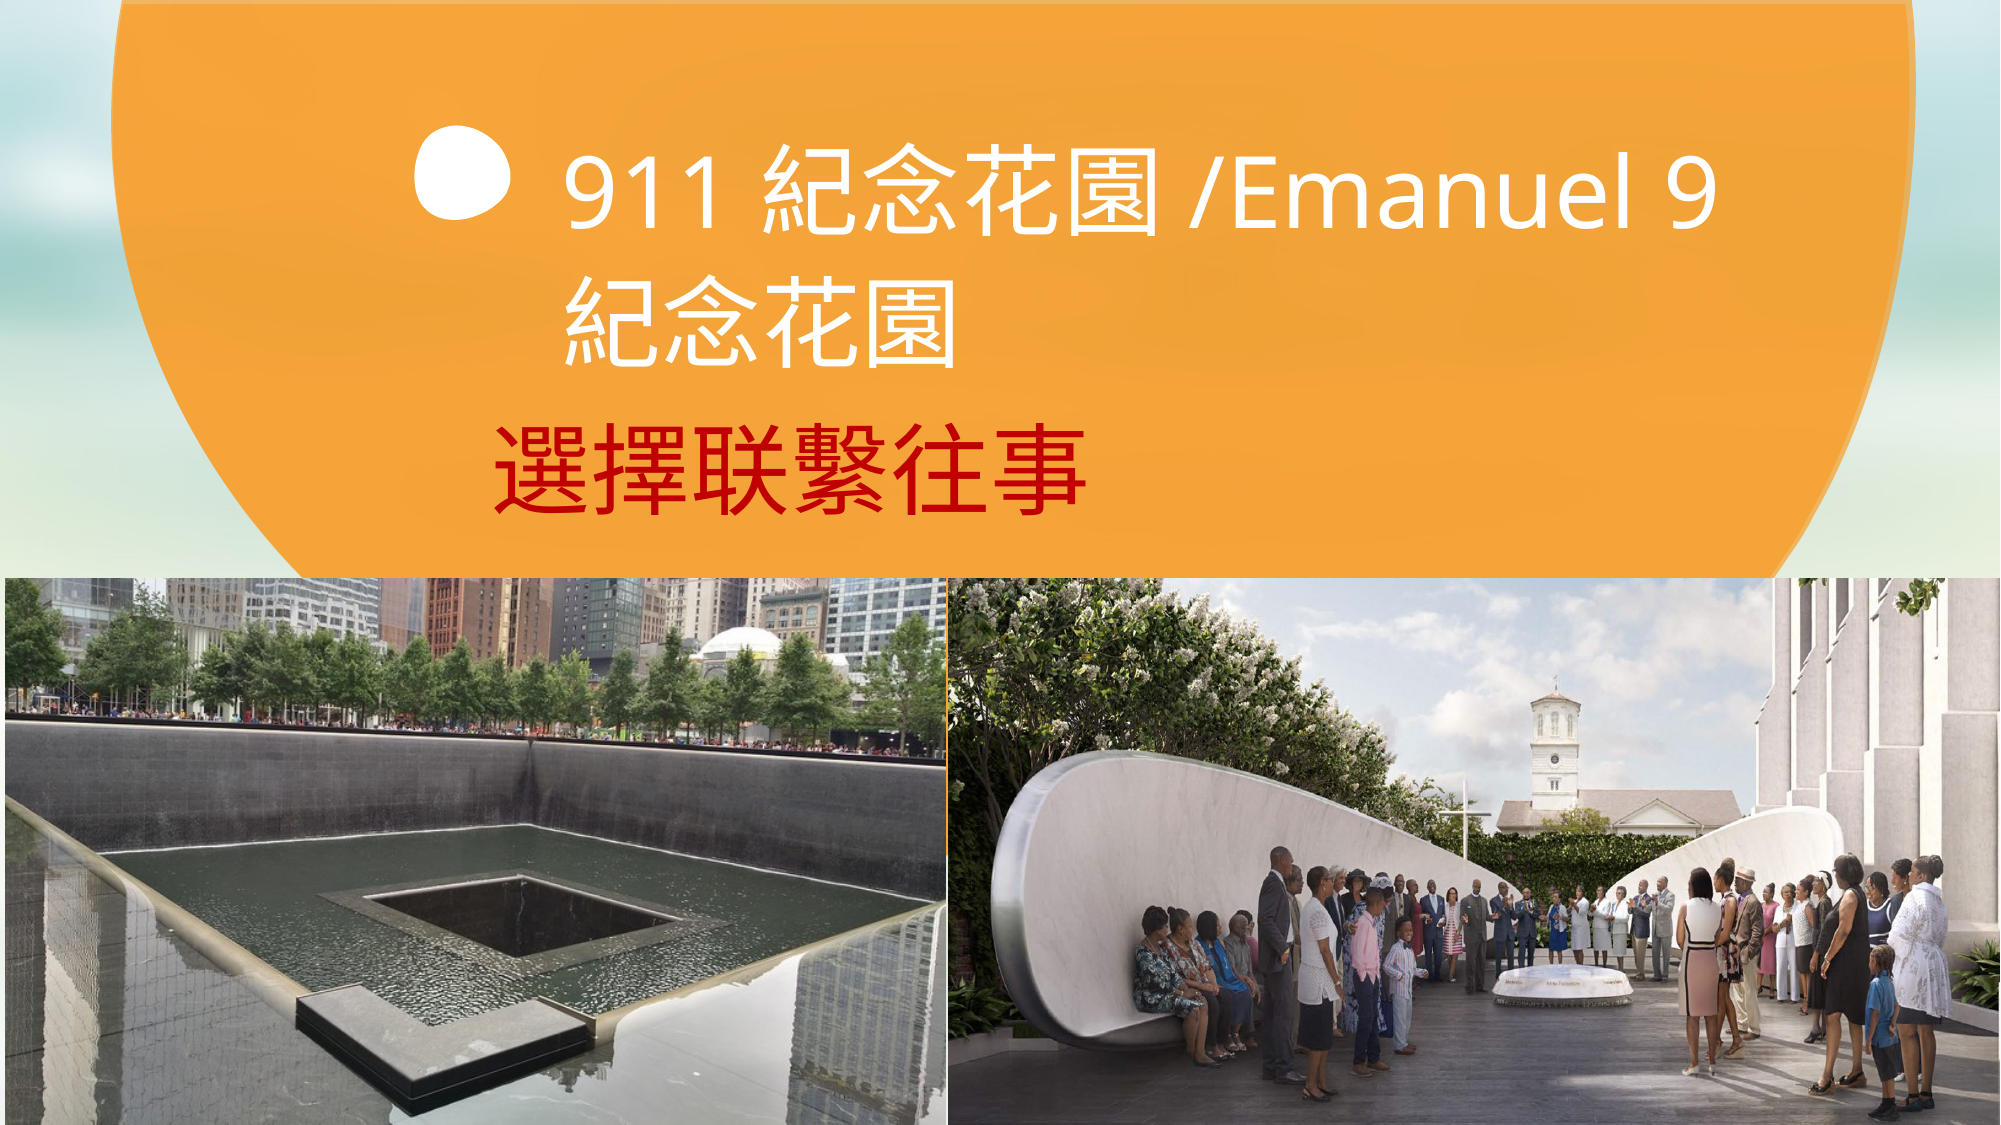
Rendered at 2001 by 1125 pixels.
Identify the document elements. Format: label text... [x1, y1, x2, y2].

picture [0, 0, 2001, 1125]
text_box [414, 125, 511, 220]
text_box 選擇联繫往事 [475, 400, 1638, 535]
text_box 911紀念花園/Emanuel 9紀念花園 [547, 109, 1761, 389]
text_box [111, 0, 1916, 577]
text_box [112, 4, 1910, 577]
